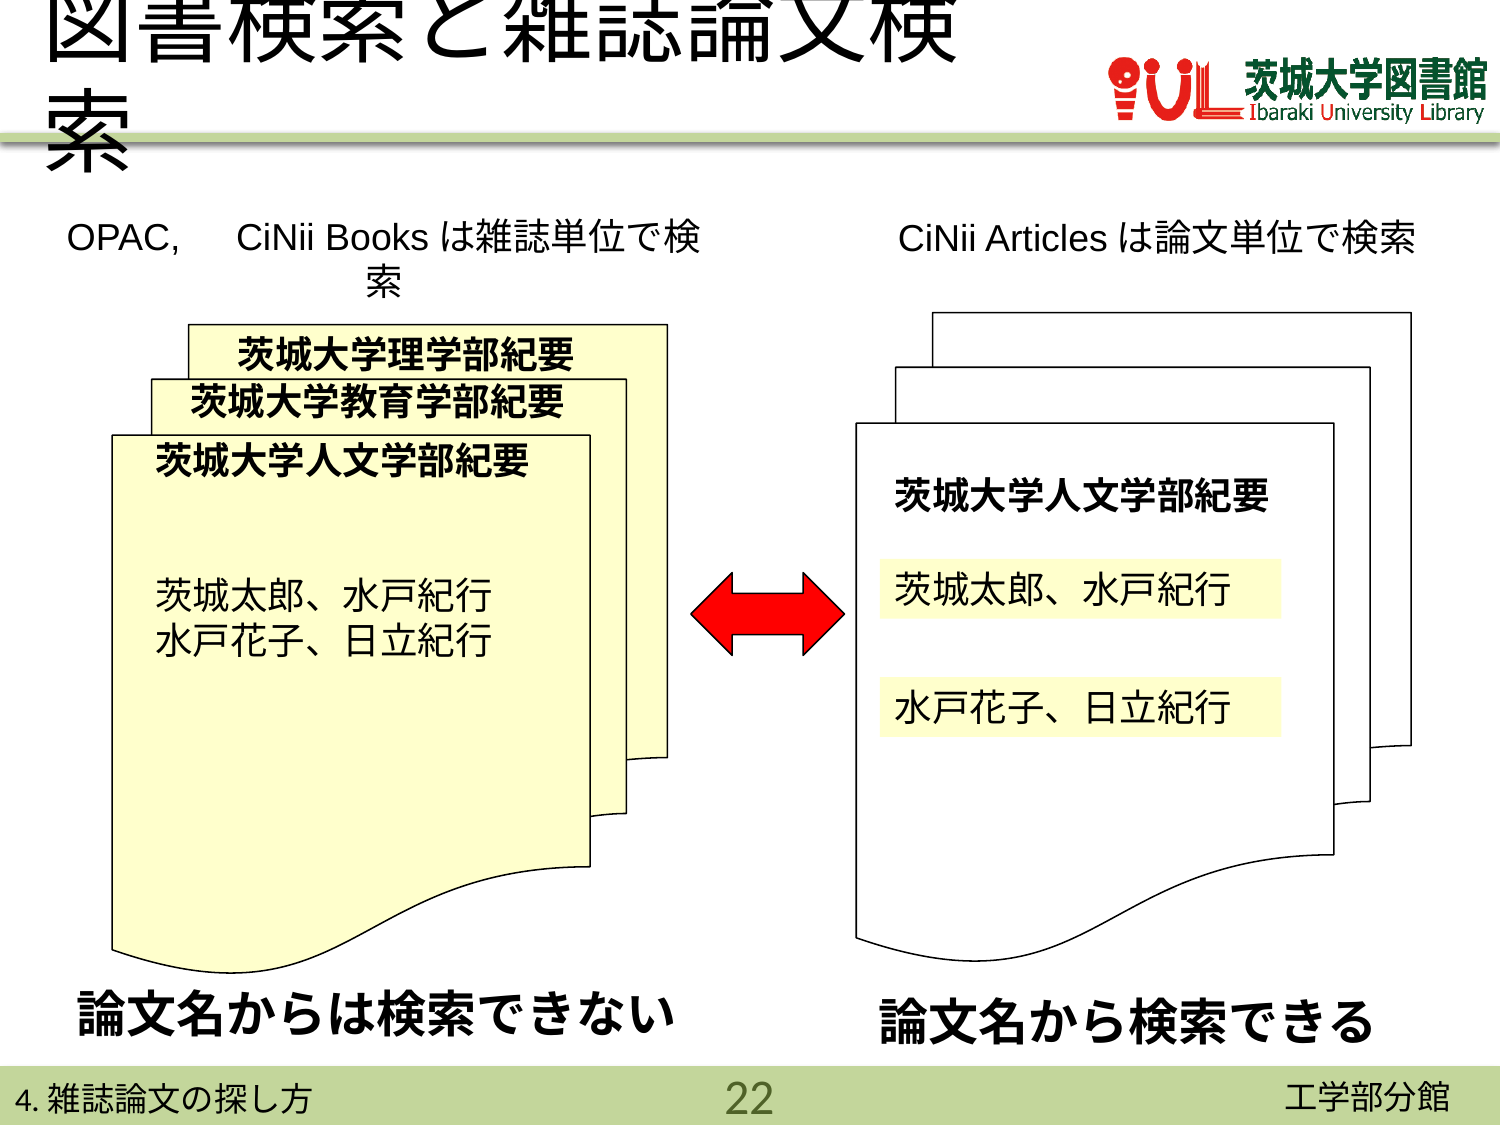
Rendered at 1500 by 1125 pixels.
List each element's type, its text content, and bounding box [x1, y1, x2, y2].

text_box 論文名からは検索できない [34, 975, 720, 1051]
text_box 4.雑誌論文の探し方 [0, 1070, 361, 1125]
text_box [112, 384, 668, 974]
text_box 茨城大学理学部紀要 [223, 323, 672, 384]
text_box [151, 379, 175, 429]
text_box 茨城大学人文学部紀要 茨城太郎、水戸紀行 水戸花子、日立紀行 [140, 429, 602, 670]
text_box [856, 312, 1412, 962]
text_box 茨城大学人文学部紀要 [879, 464, 1329, 524]
text_box 水戸花子、日立紀行 [879, 677, 1282, 737]
text_box 論文名から検索できる [785, 982, 1471, 1058]
picture [1104, 54, 1489, 124]
text_box OPAC, CiNii Booksは雑誌単位で検索 [41, 205, 727, 311]
text_box CiNii Articlesは論文単位で検索 [814, 206, 1500, 267]
text_box 図書検索と雑誌論文検索 [27, 8, 1046, 139]
text_box 茨城太郎、水戸紀行 [879, 558, 1282, 619]
slide_number 22 [575, 1064, 925, 1125]
text_box [690, 572, 845, 656]
text_box [188, 324, 223, 370]
text_box 茨城大学教育学部紀要 [175, 370, 625, 431]
